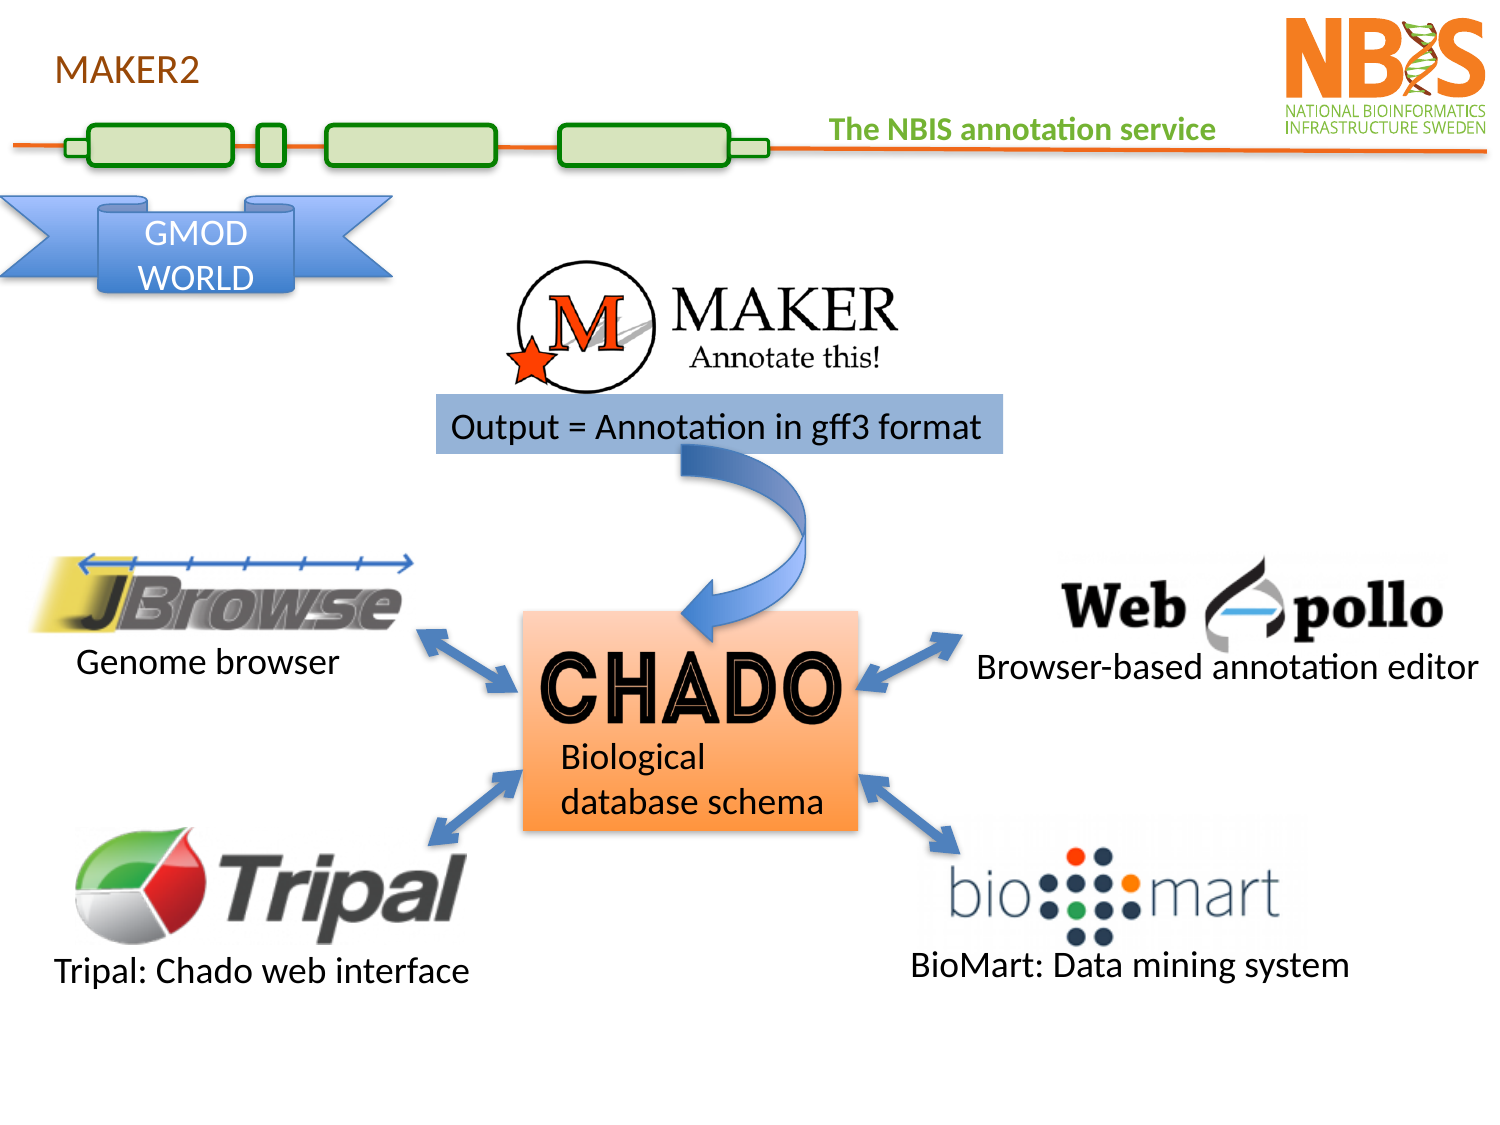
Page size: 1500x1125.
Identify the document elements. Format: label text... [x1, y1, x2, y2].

text_box MAKER2 [39, 34, 216, 100]
text_box Tripal: Chado web interface [39, 939, 486, 999]
picture [917, 813, 1309, 970]
picture [75, 827, 467, 945]
text_box Browser-based annotation editor [965, 634, 1495, 695]
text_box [427, 769, 524, 847]
picture [1056, 550, 1448, 659]
text_box Genome browser [61, 644, 356, 690]
picture [501, 258, 904, 395]
text_box GMOD WORLD [0, 195, 393, 294]
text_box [415, 629, 519, 693]
text_box BioMart: Data mining system [895, 932, 1366, 993]
text_box Biological database schema [545, 737, 846, 830]
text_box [854, 634, 964, 691]
picture [25, 550, 417, 637]
text_box [523, 611, 859, 831]
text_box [857, 773, 961, 855]
text_box Output = Annotation in gff3 format [436, 394, 1004, 454]
picture [535, 644, 846, 731]
text_box [680, 443, 807, 642]
